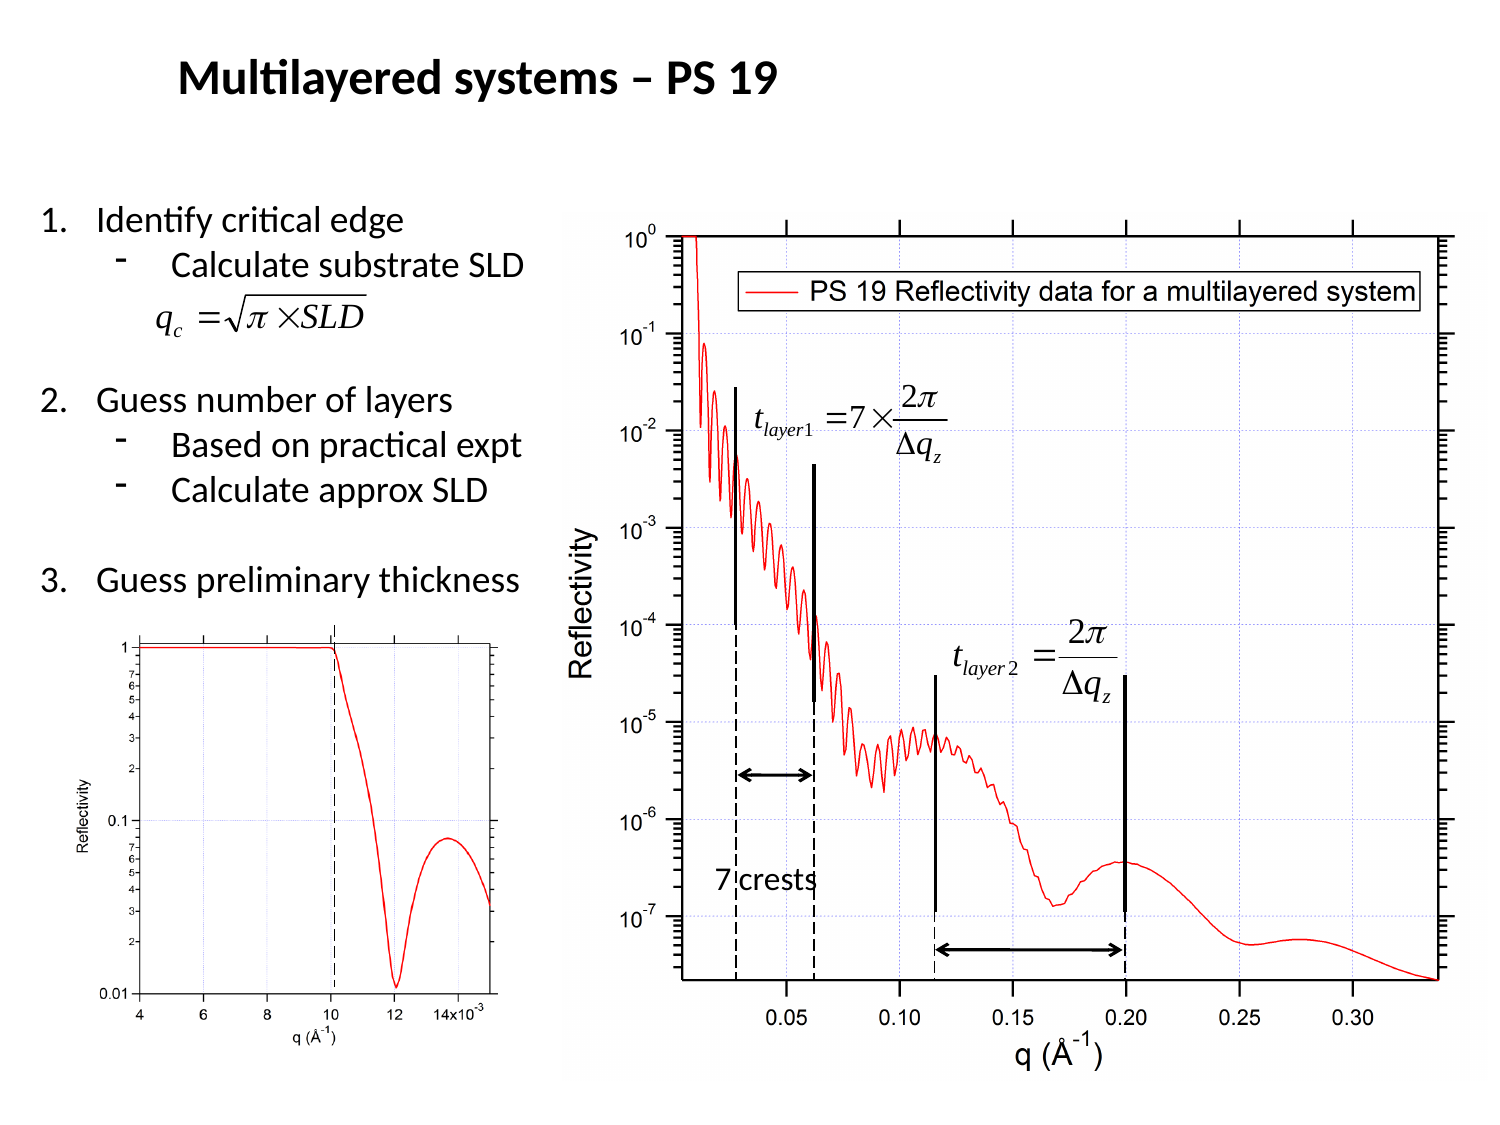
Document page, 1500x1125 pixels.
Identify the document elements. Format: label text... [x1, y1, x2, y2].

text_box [947, 609, 1126, 712]
text_box Identify critical edge Calculate substrate SLD Guess number of layers Based on practical expt Calculate approx SLD Guess preliminary thickness [24, 187, 600, 653]
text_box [749, 374, 955, 471]
picture [73, 626, 526, 1051]
picture [149, 287, 375, 347]
text_box Multilayered systems – PS 19 [162, 37, 1375, 113]
picture [562, 212, 1488, 1082]
